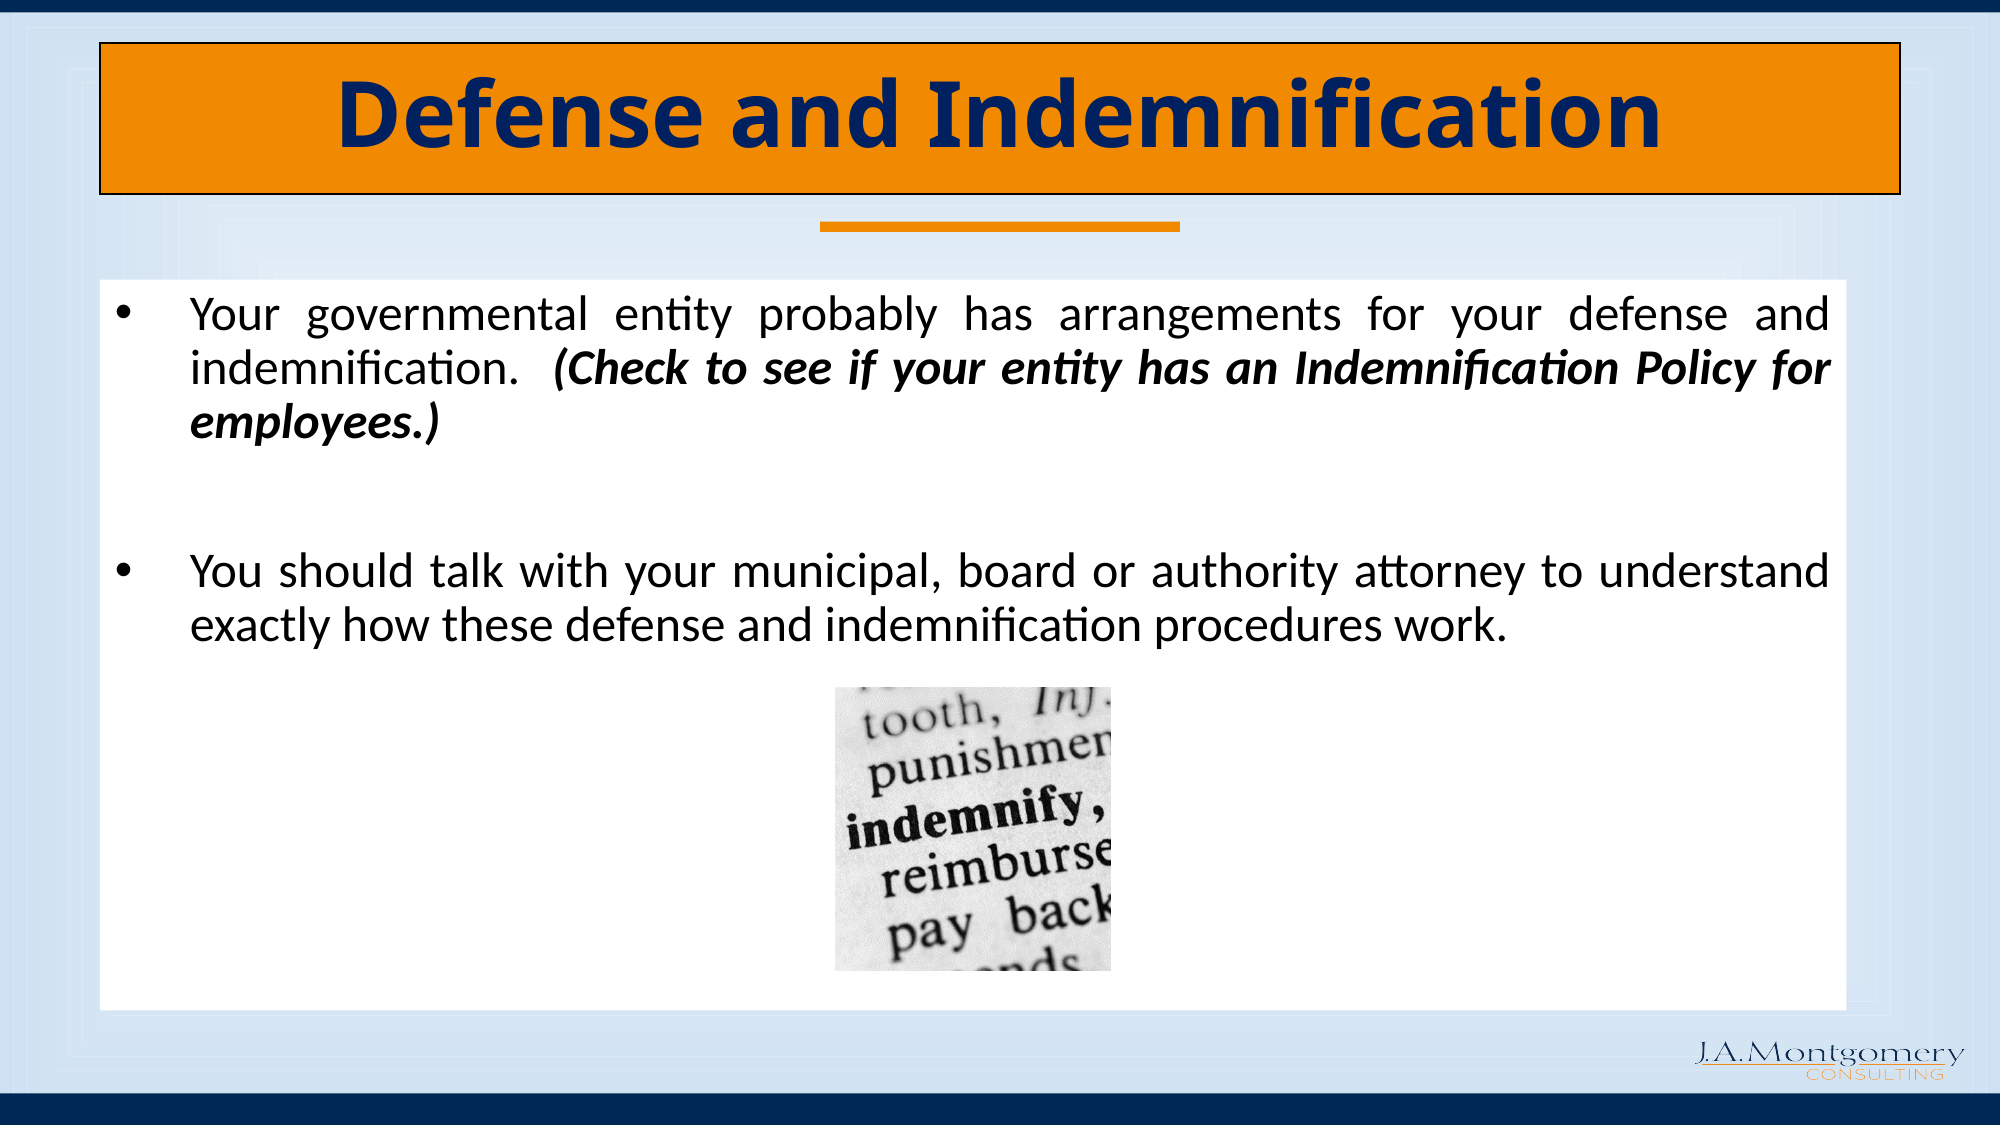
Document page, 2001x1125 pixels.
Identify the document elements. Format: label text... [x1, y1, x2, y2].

picture [1695, 1041, 1966, 1080]
picture [835, 687, 1111, 971]
title Defense and Indemnification [99, 42, 1901, 195]
list Your governmental entity probably has arrangements for your defense and indemnification. (Check to see if your entity has an Indemnification Policy for employees.) You should talk with your municipal, board or authority attorney to understand exactly how these defense and indemnification procedures work. [99, 279, 1847, 1011]
